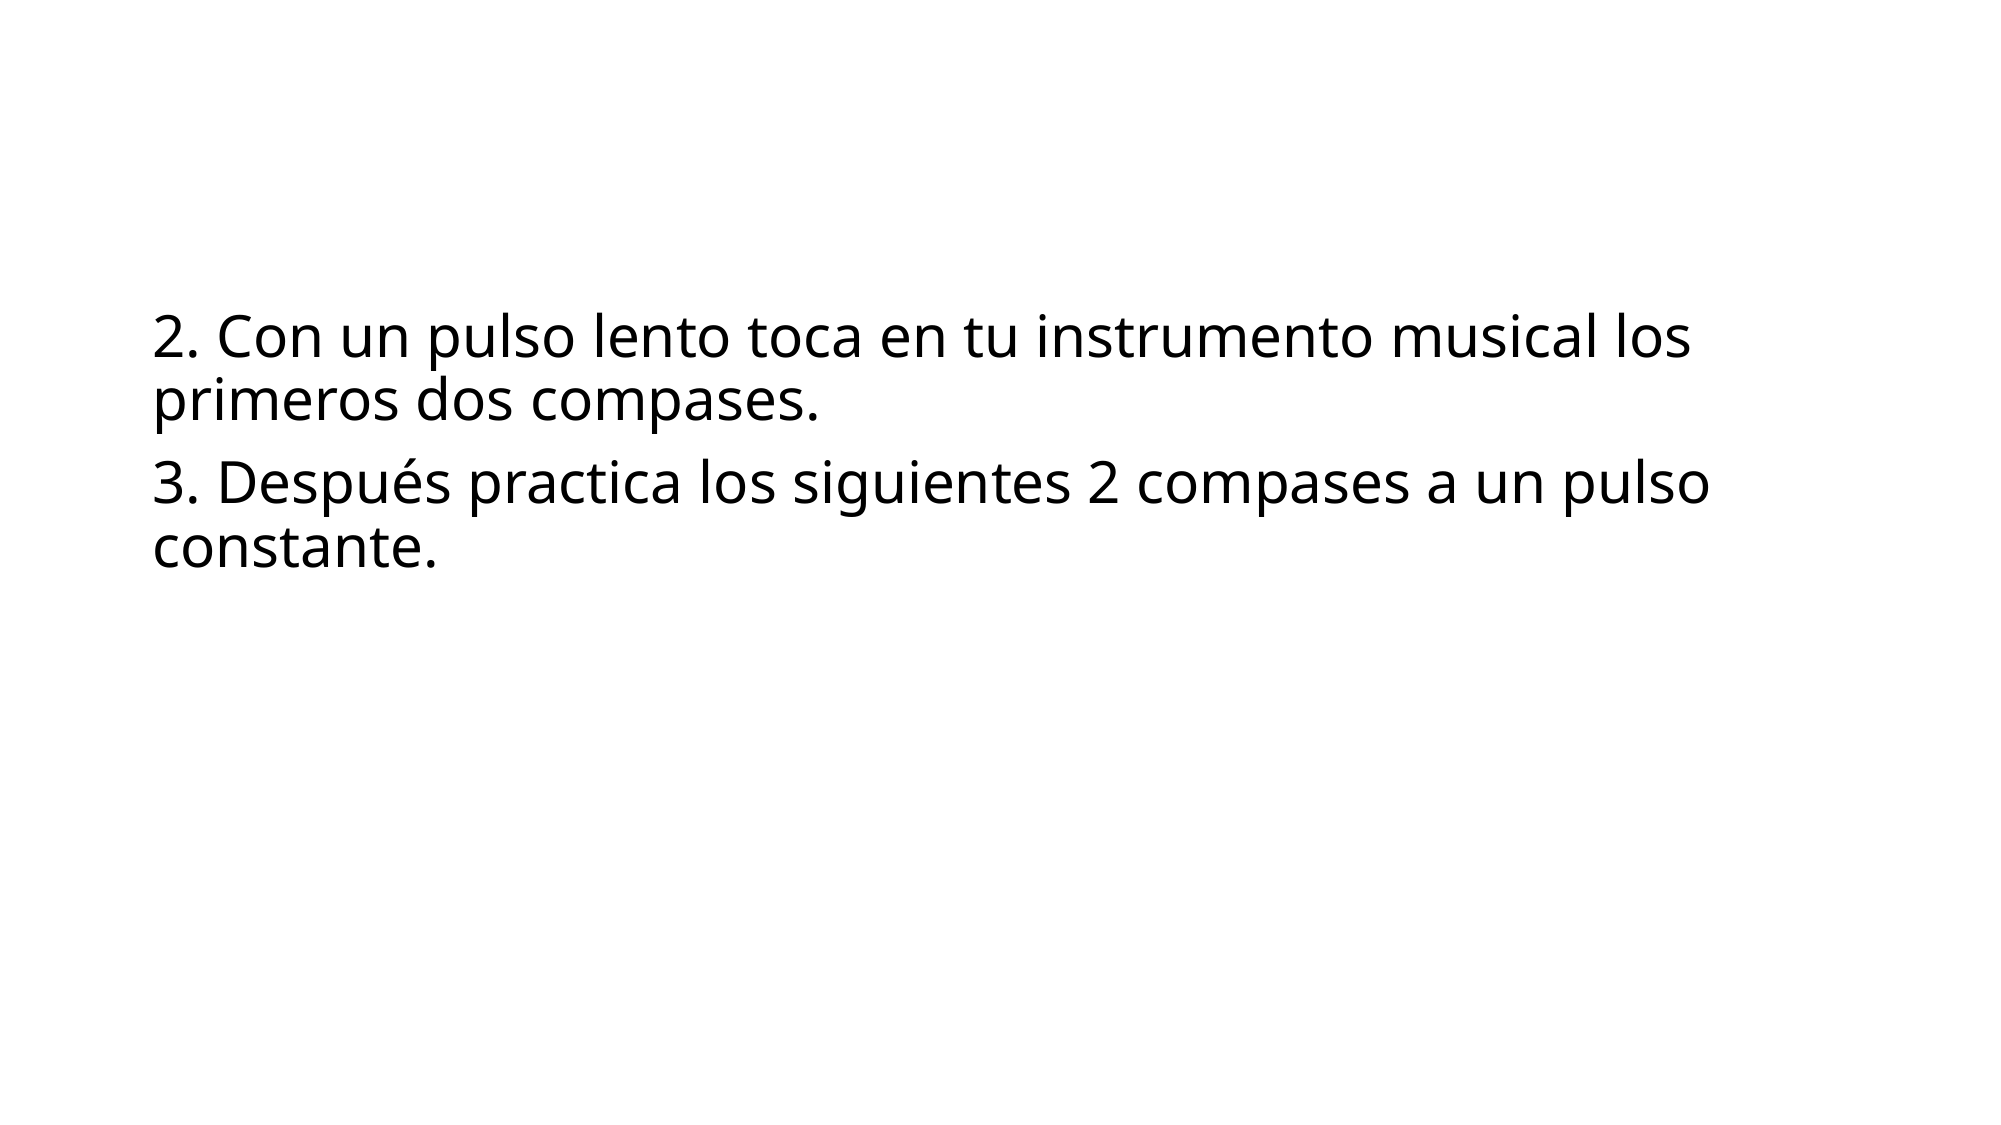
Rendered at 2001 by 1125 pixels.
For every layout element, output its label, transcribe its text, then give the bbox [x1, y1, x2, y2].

list 2. Con un pulso lento toca en tu instrumento musical los primeros dos compases. 3. Después practica los siguientes 2 compases a un pulso constante. [137, 299, 1863, 1014]
